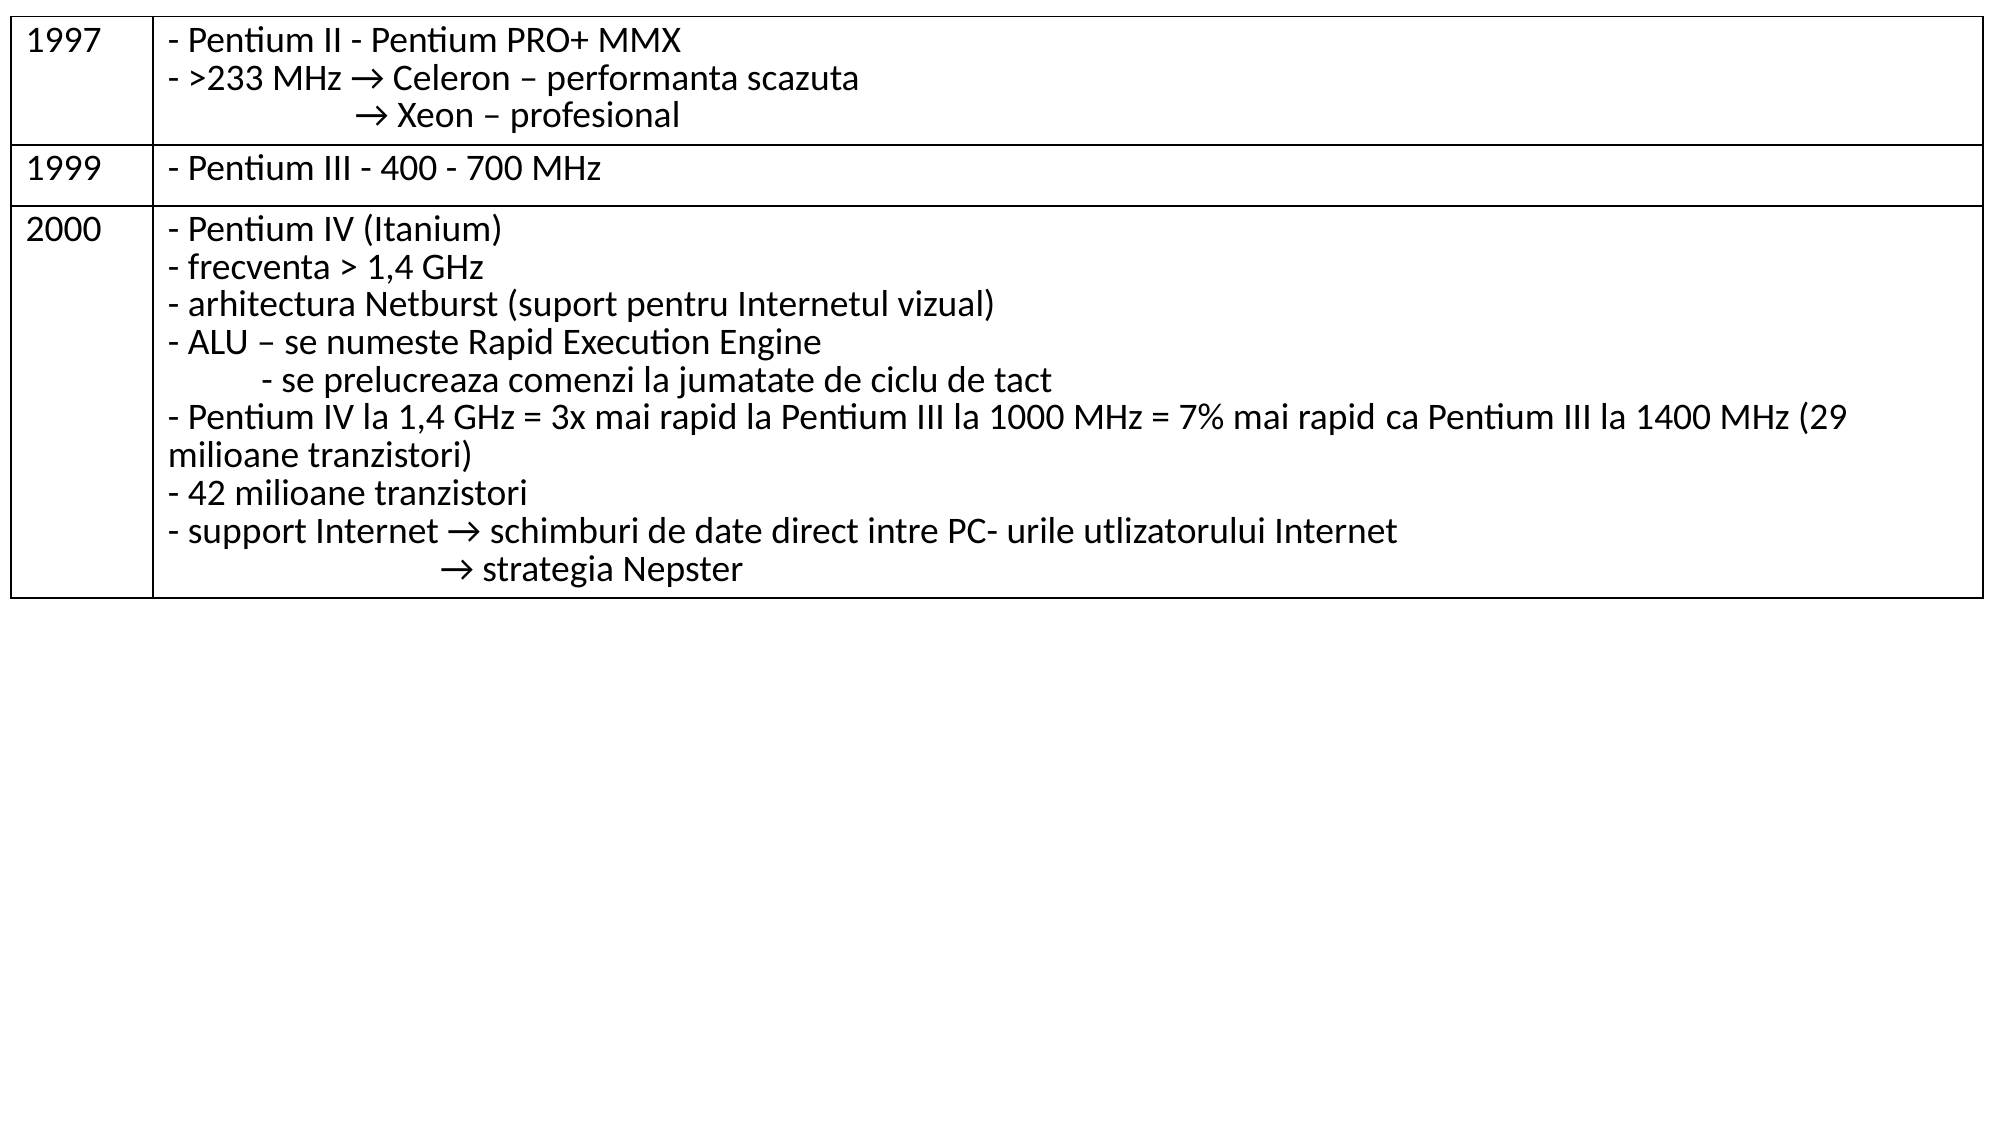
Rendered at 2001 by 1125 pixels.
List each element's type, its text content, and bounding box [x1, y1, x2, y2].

table_cell 2000 [12, 207, 152, 597]
table_cell 1999 [12, 146, 152, 205]
table_cell - Pentium III - 400 - 700 MHz [154, 146, 1982, 205]
table_cell - Pentium IV (Itanium) - frecventa > 1,4 GHz - arhitectura Netburst (suport pentru Internetul vizual) - ALU – se numeste Rapid Execution Engine - se prelucreaza comenzi la jumatate de ciclu de tact - Pentium IV la 1,4 GHz = 3x mai rapid la Pentium III la 1000 MHz = 7% mai rapid ca Pentium III la 1400 MHz (29 milioane tranzistori) - 42 milioane tranzistori - support Internet → schimburi de date direct intre PC- urile utlizatorului Internet → strategia Nepster [154, 207, 1982, 597]
table_header 1997 [12, 17, 152, 144]
table_header - Pentium II - Pentium PRO+ MMX - >233 MHz → Celeron – performanta scazuta → Xeon – profesional [154, 17, 1982, 144]
